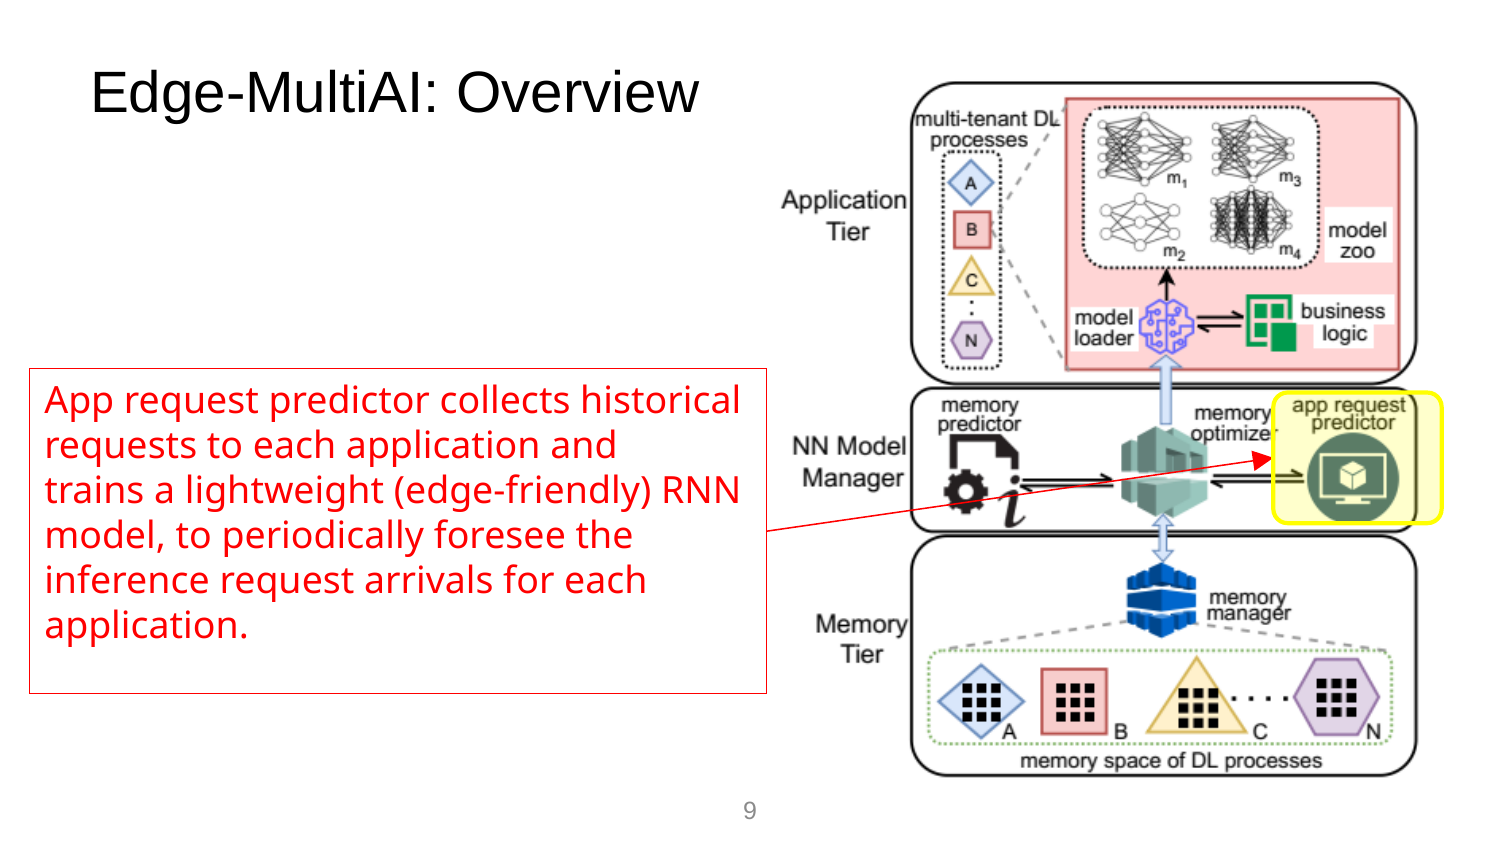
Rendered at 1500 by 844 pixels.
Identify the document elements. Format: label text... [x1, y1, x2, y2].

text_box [766, 457, 1274, 511]
slide_number 9 [575, 786, 925, 832]
picture [749, 50, 1471, 788]
text_box App request predictor collects historical requests to each application and trains a lightweight (edge-friendly) RNN model, to periodically foresee the inference request arrivals for each application. [29, 368, 744, 694]
title Edge-MultiAI: Overview [75, 18, 802, 160]
